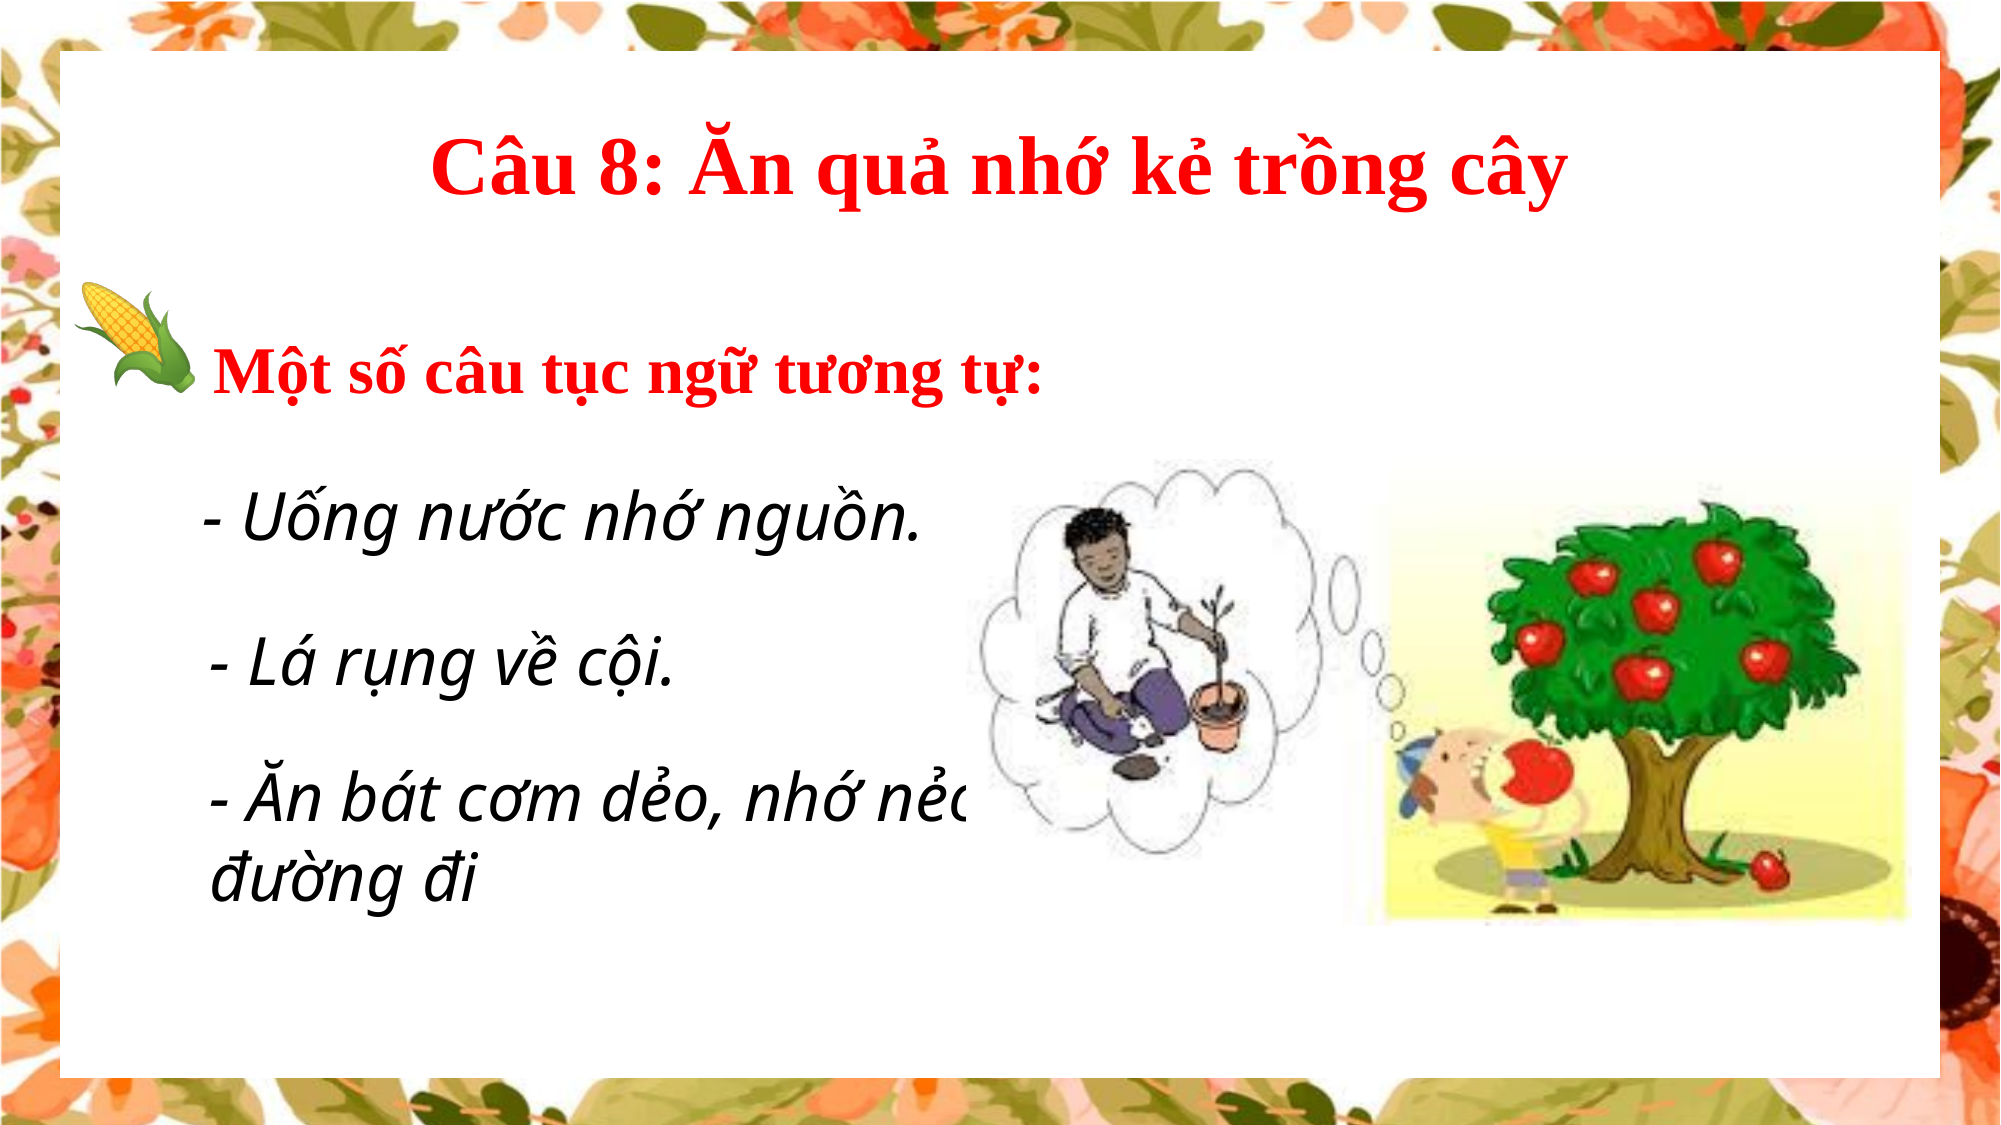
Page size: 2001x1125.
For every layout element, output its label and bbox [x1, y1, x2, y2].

text_box [0, 0, 2000, 1125]
picture [74, 282, 195, 394]
picture [966, 459, 1912, 926]
